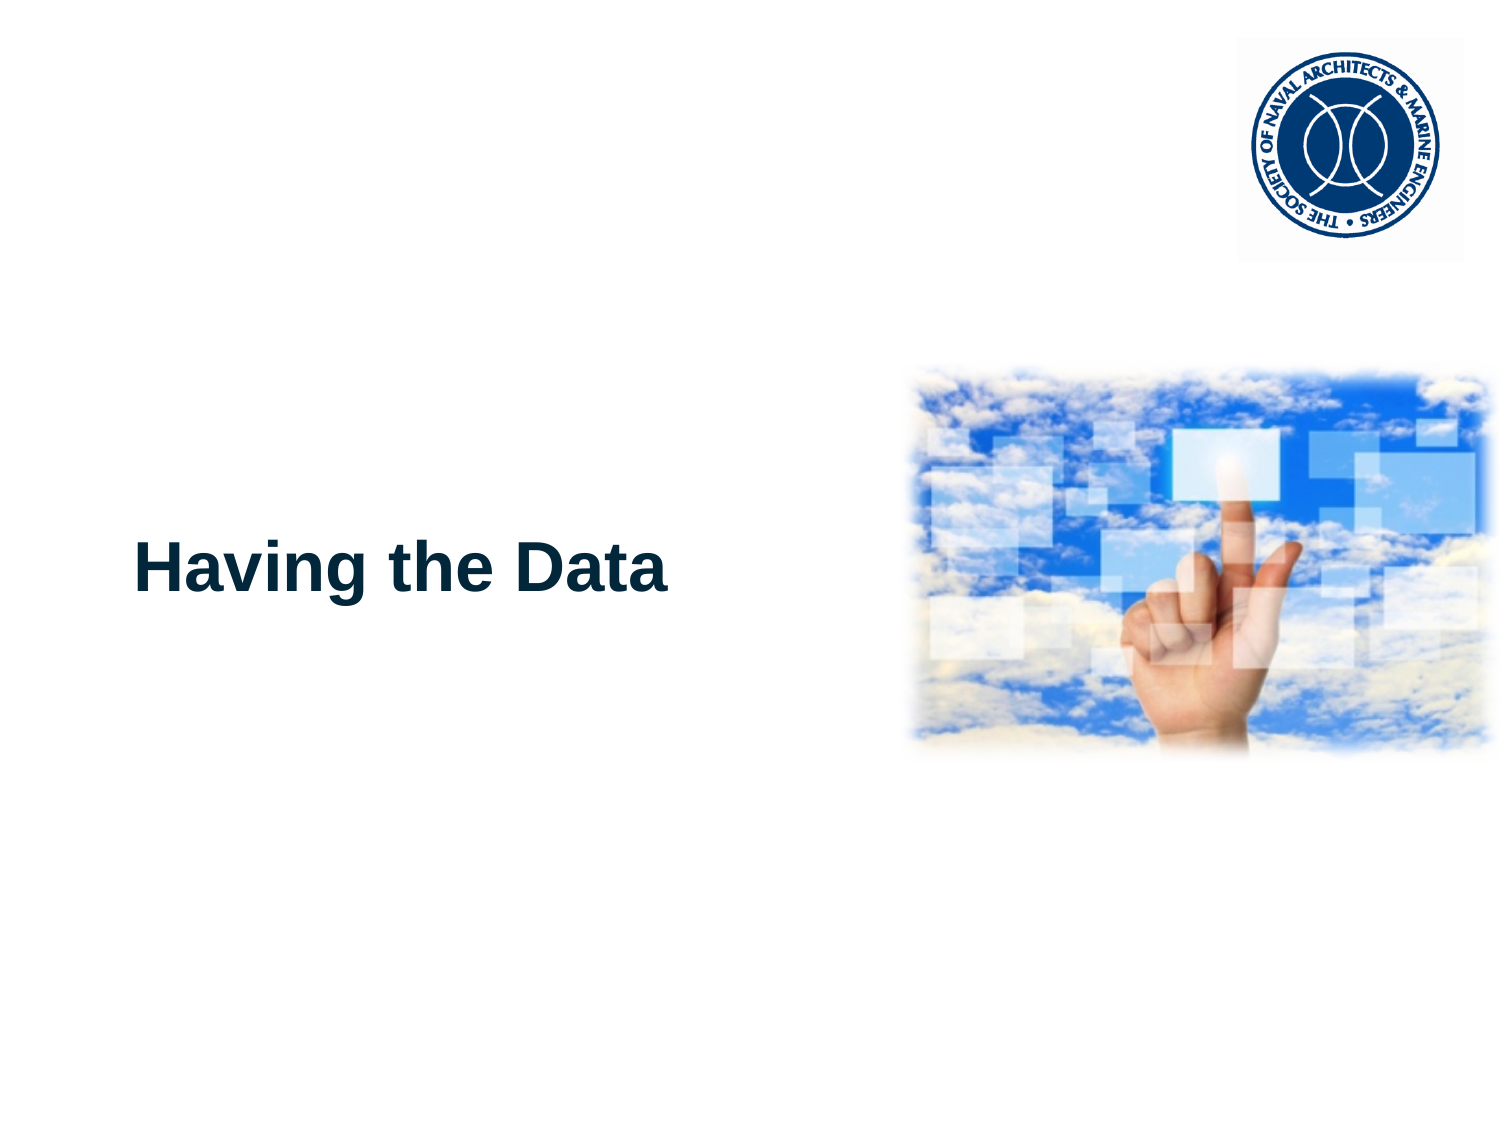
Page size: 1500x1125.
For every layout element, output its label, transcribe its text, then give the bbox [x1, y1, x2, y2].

picture [900, 361, 1500, 763]
picture [1237, 37, 1464, 263]
title Having the Data [118, 451, 895, 675]
